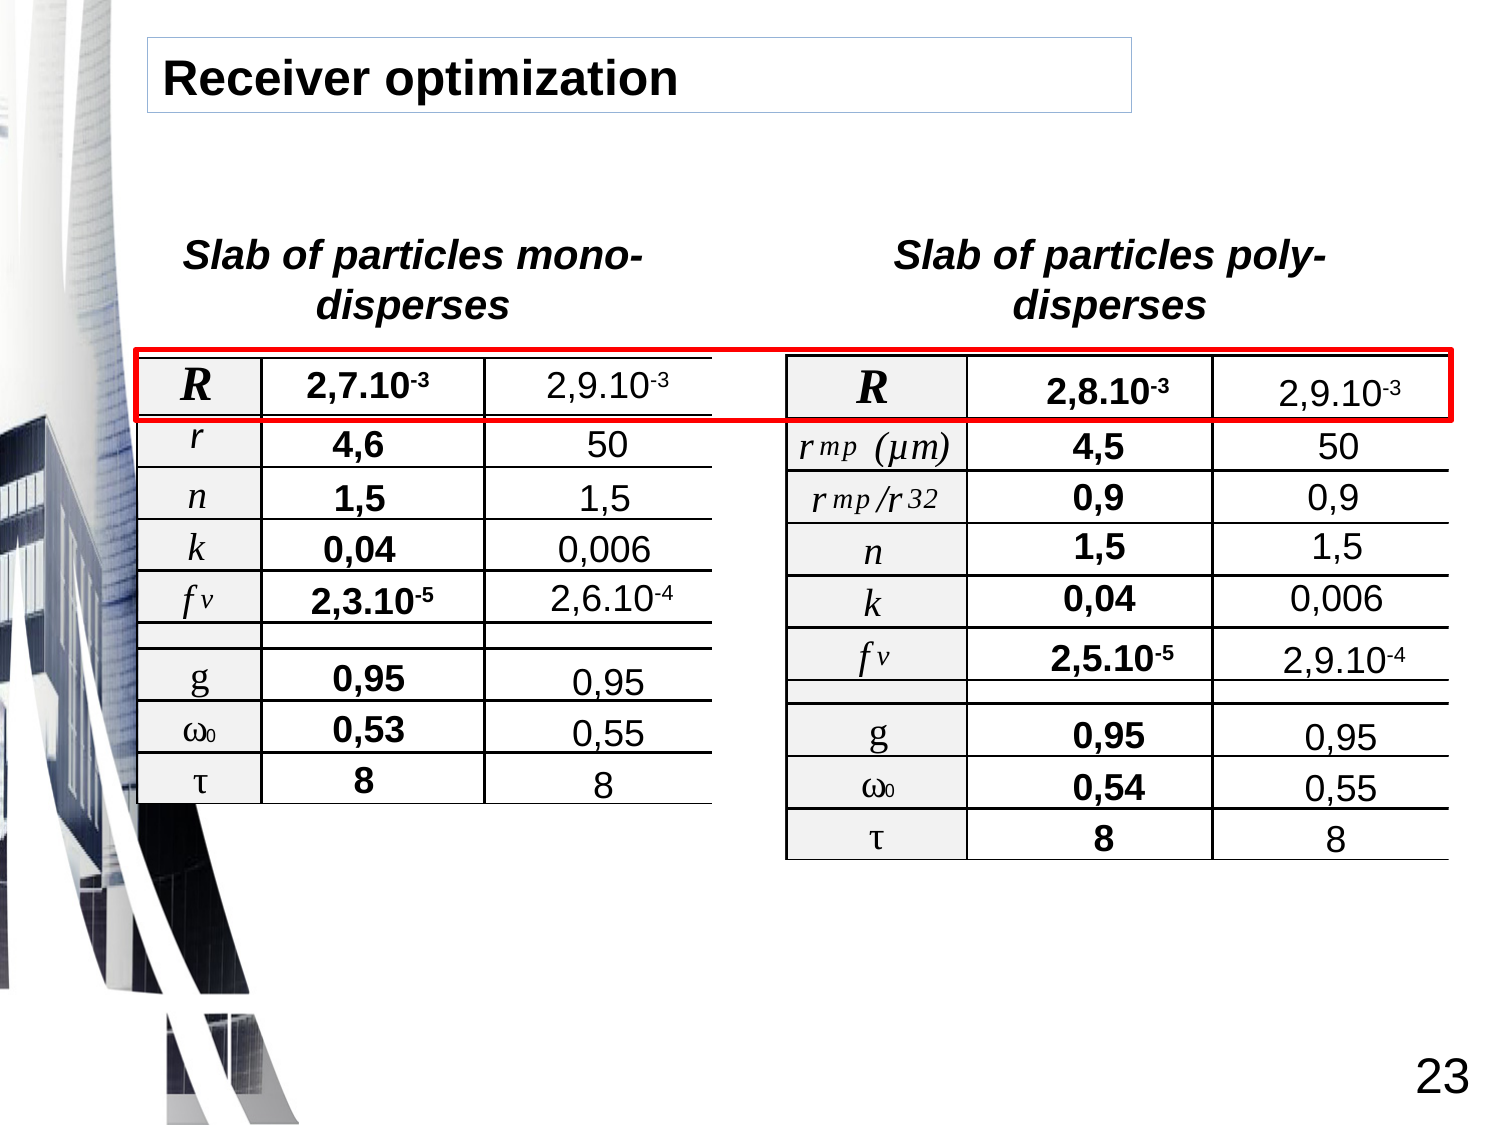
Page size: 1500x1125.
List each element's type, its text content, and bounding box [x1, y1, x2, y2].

text_box Slab of particles mono-disperses [88, 220, 739, 336]
text_box Receiver optimization [147, 37, 1132, 113]
picture [0, 1, 715, 1125]
text_box [134, 348, 1453, 423]
picture [785, 353, 1452, 863]
text_box Slab of particles poly-disperses [785, 220, 1436, 336]
text_box 23 [1400, 1036, 1486, 1111]
